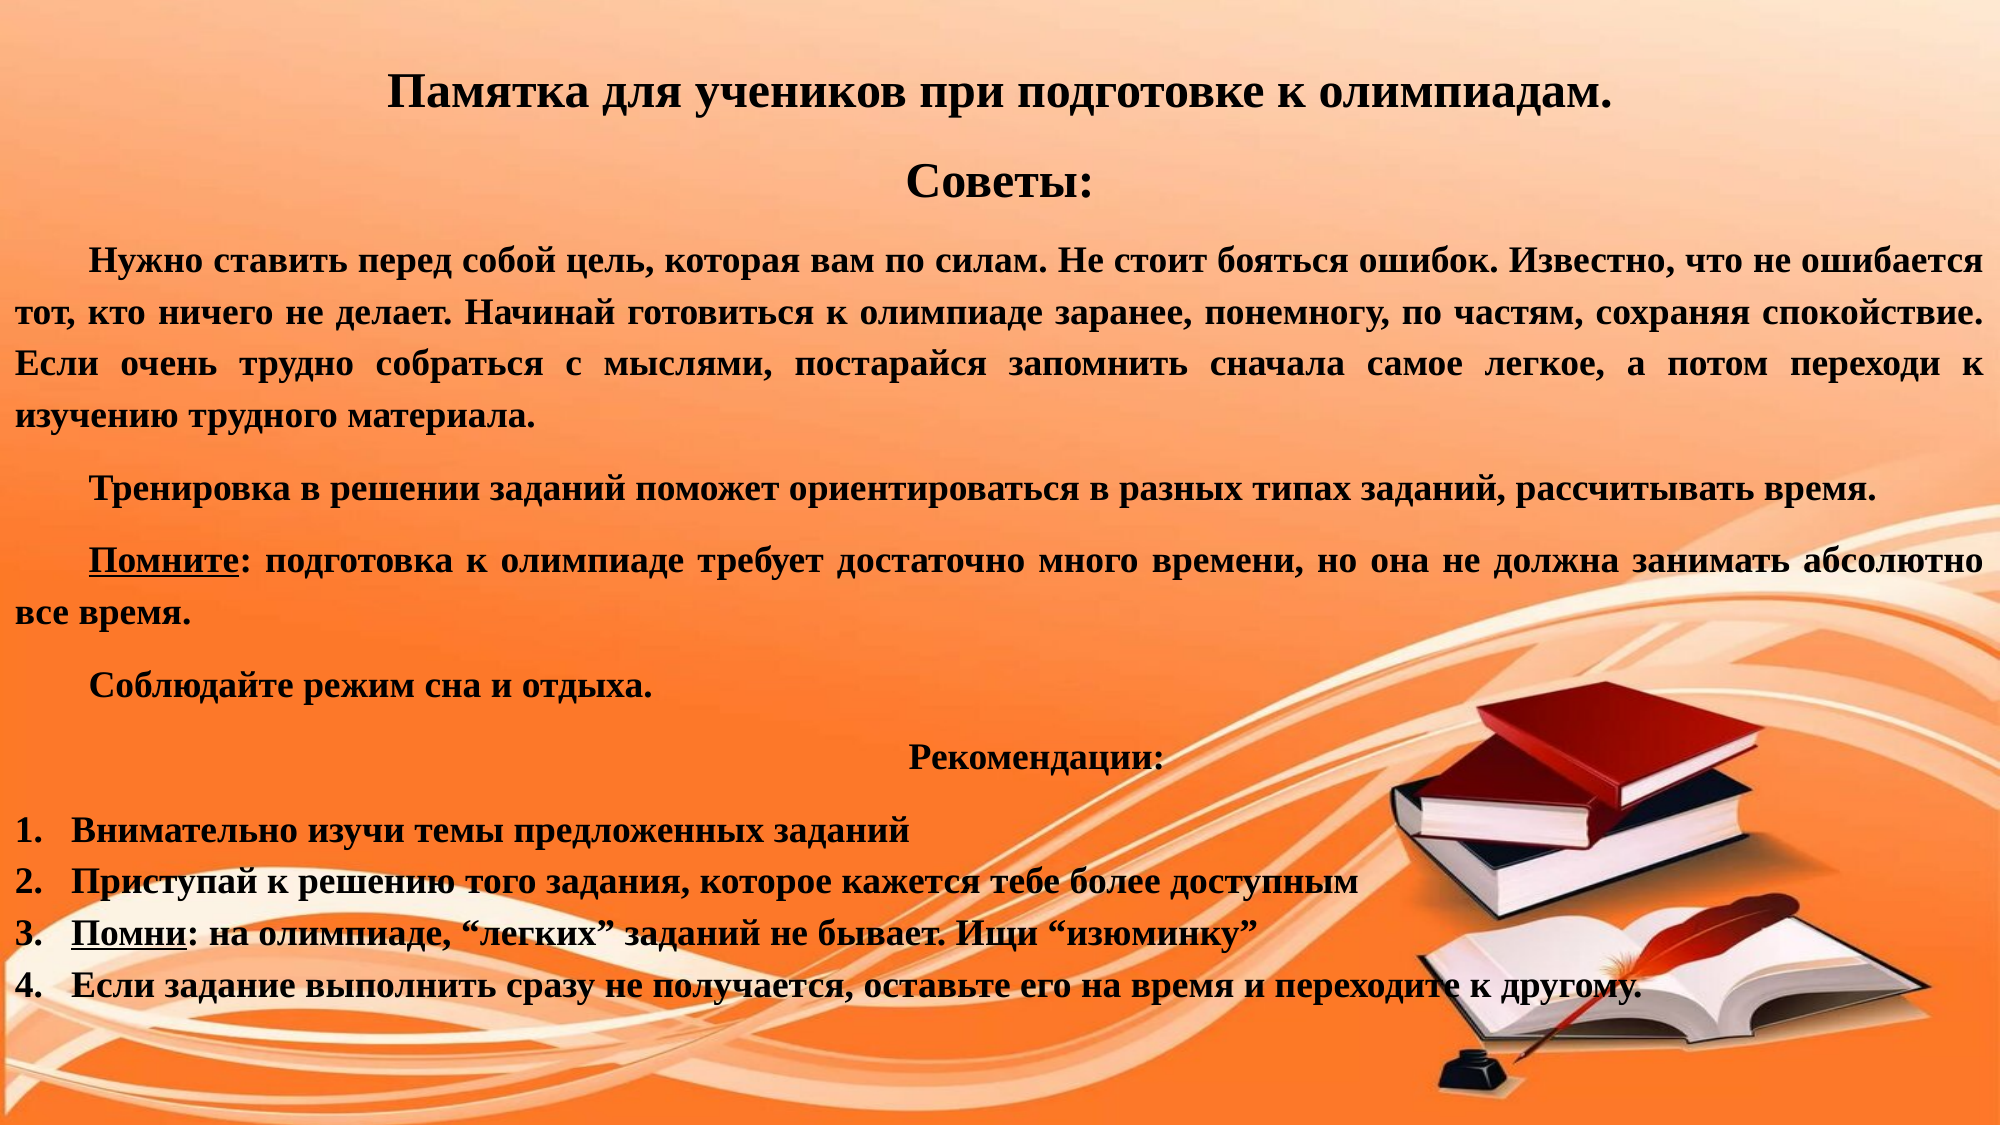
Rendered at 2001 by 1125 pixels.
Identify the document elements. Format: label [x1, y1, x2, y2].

list [0, 0, 2000, 1125]
